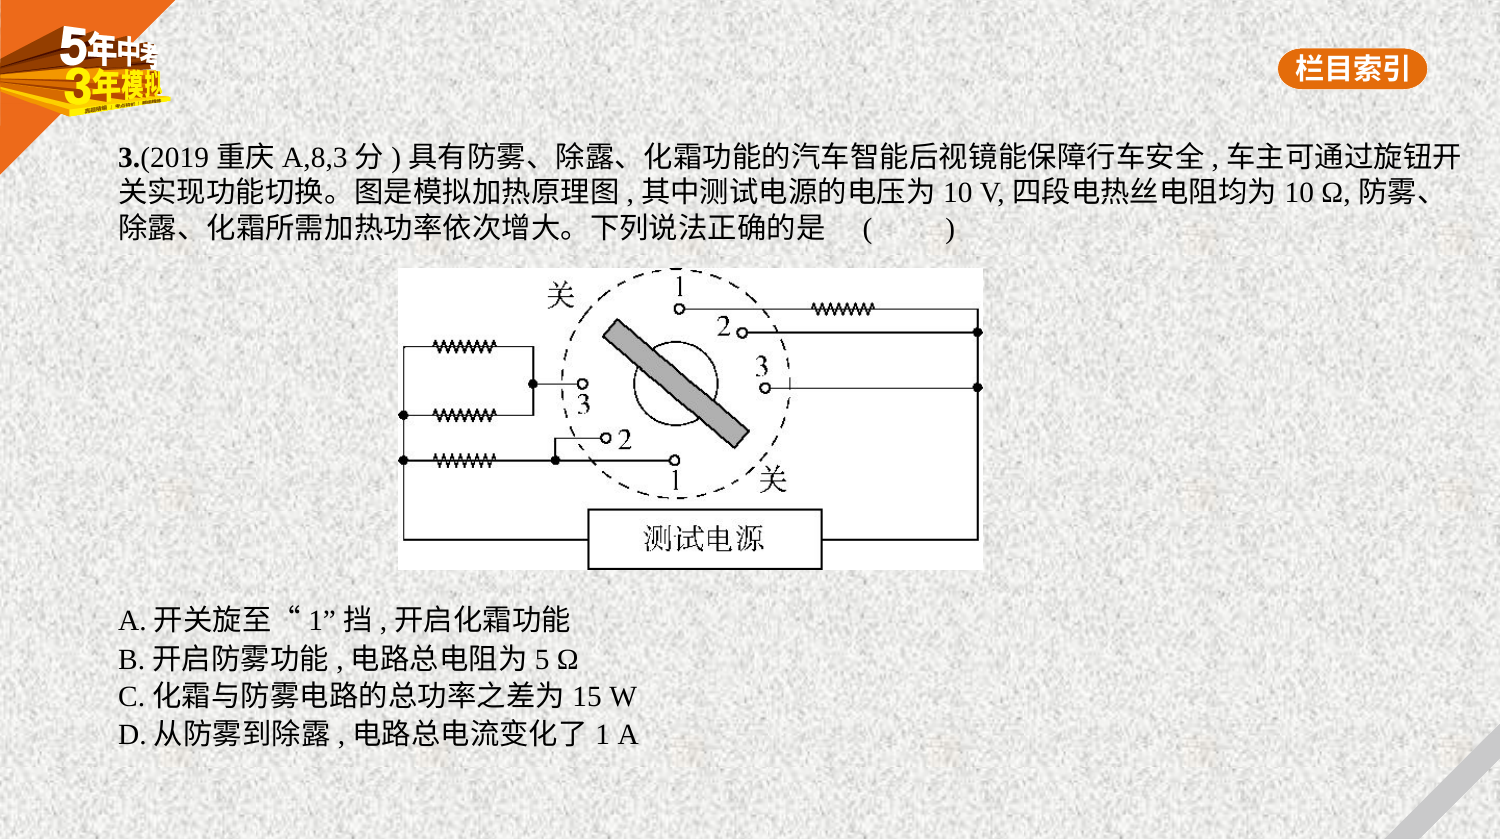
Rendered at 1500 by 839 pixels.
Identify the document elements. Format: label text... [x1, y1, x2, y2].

text_box C.化霜与防雾电路的总功率之差为15 W D.从防雾到除露,电路总电流变化了1 A [118, 677, 1483, 751]
text_box 3.(2019重庆A,8,3分)具有防雾、除露、化霜功能的汽车智能后视镜能保障行车安全,车主可通过旋钮开 关实现功能切换。图是模拟加热原理图,其中测试电源的电压为10 V,四段电热丝电阻均为10 Ω,防雾、 除露、化霜所需加热功率依次增大。下列说法正确的是 ( ) A.开关旋至“1”挡,开启化霜功能 B.开启防雾功能,电路总电阻为5 Ω [118, 137, 1483, 676]
picture [0, 0, 1500, 839]
